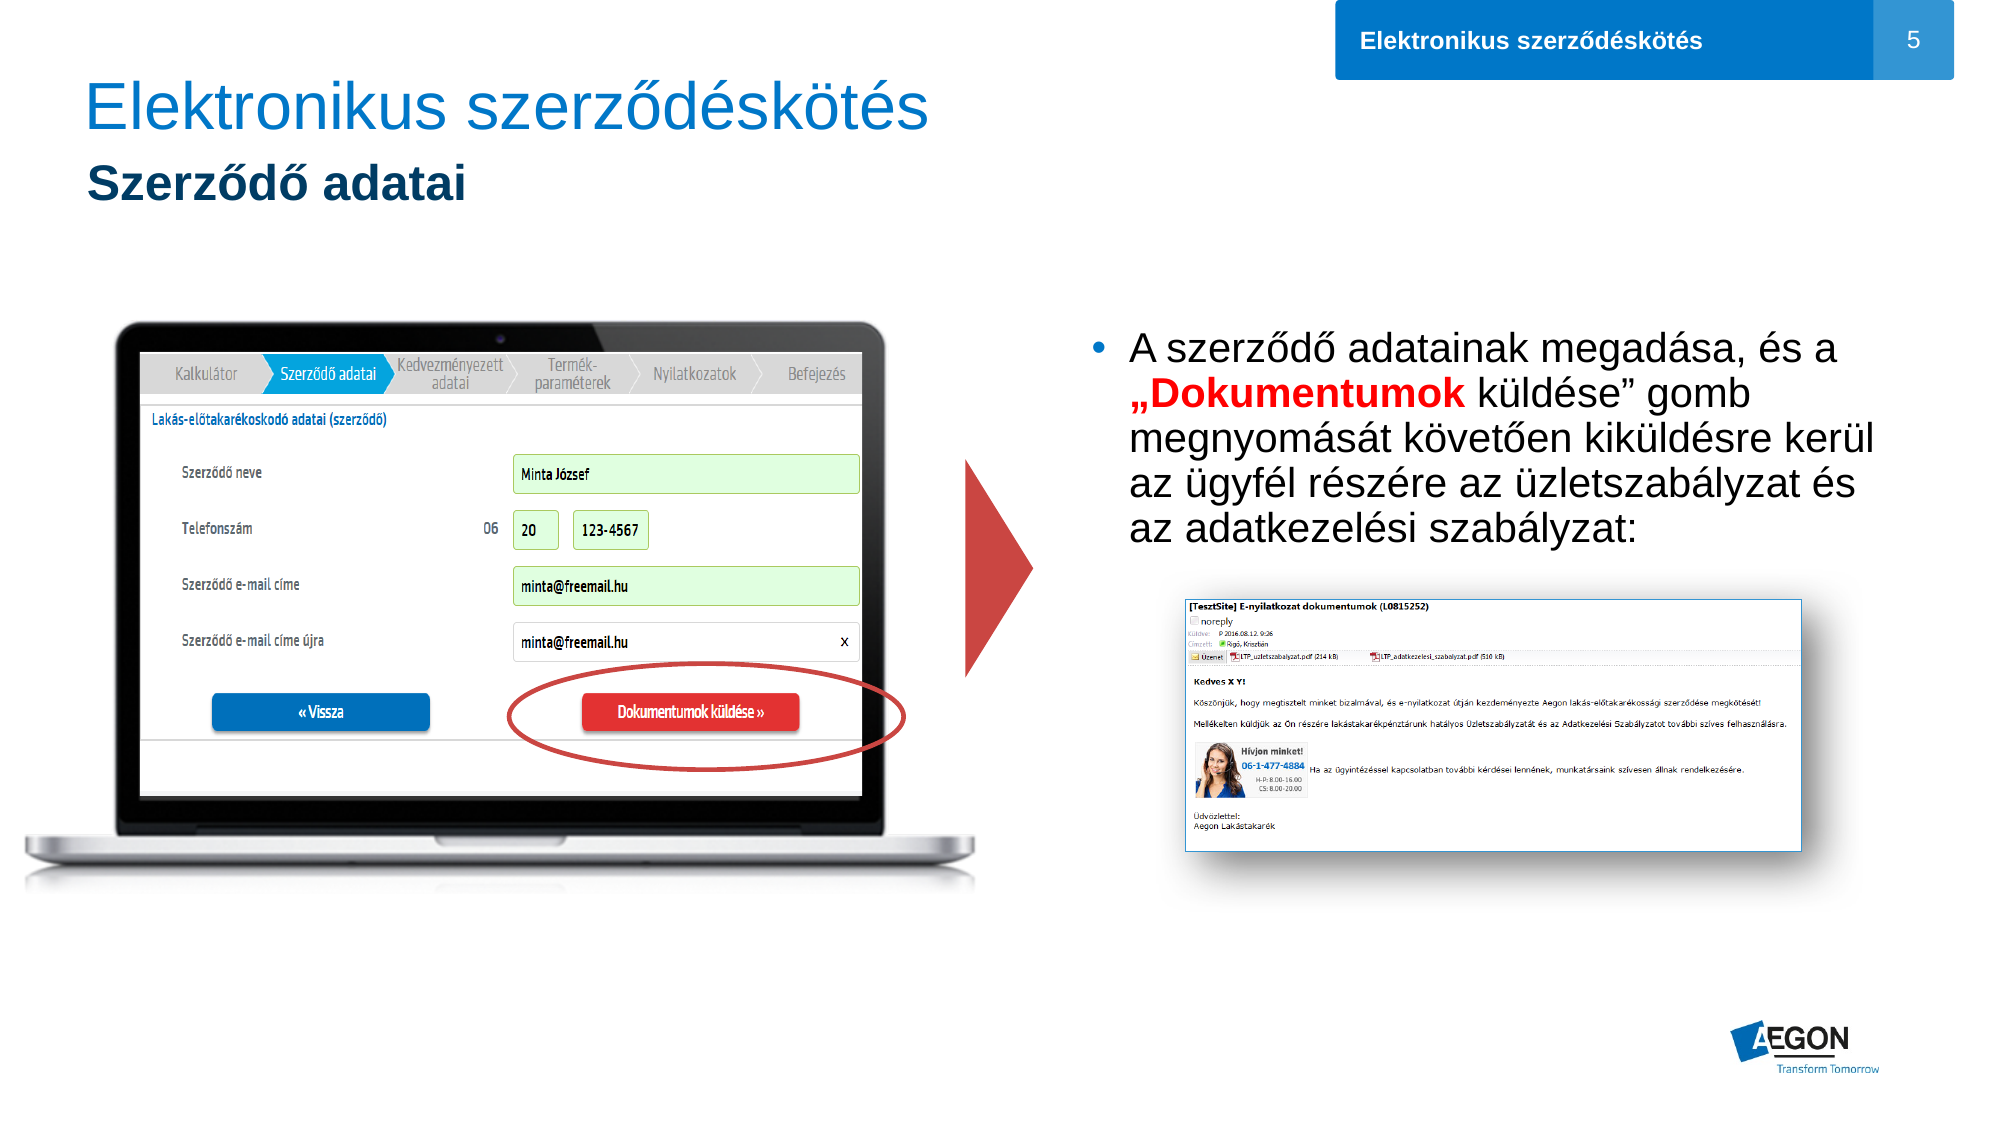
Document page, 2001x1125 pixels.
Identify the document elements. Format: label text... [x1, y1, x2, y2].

picture [13, 195, 996, 1041]
picture [1185, 599, 1802, 852]
picture [1730, 1020, 1879, 1073]
text_box [996, 506, 1035, 631]
text_box A szerződő adatainak megadása, és a „Dokumentumok küldése” gomb megnyomását követően kiküldésre kerül az ügyfél részére az üzletszabályzat és az adatkezelési szabályzat: [1076, 319, 1905, 613]
list Elektronikus szerződéskötés [1345, 17, 1867, 66]
title Elektronikus szerződéskötés [70, 0, 1335, 151]
list Szerződő adatai [72, 149, 1869, 205]
